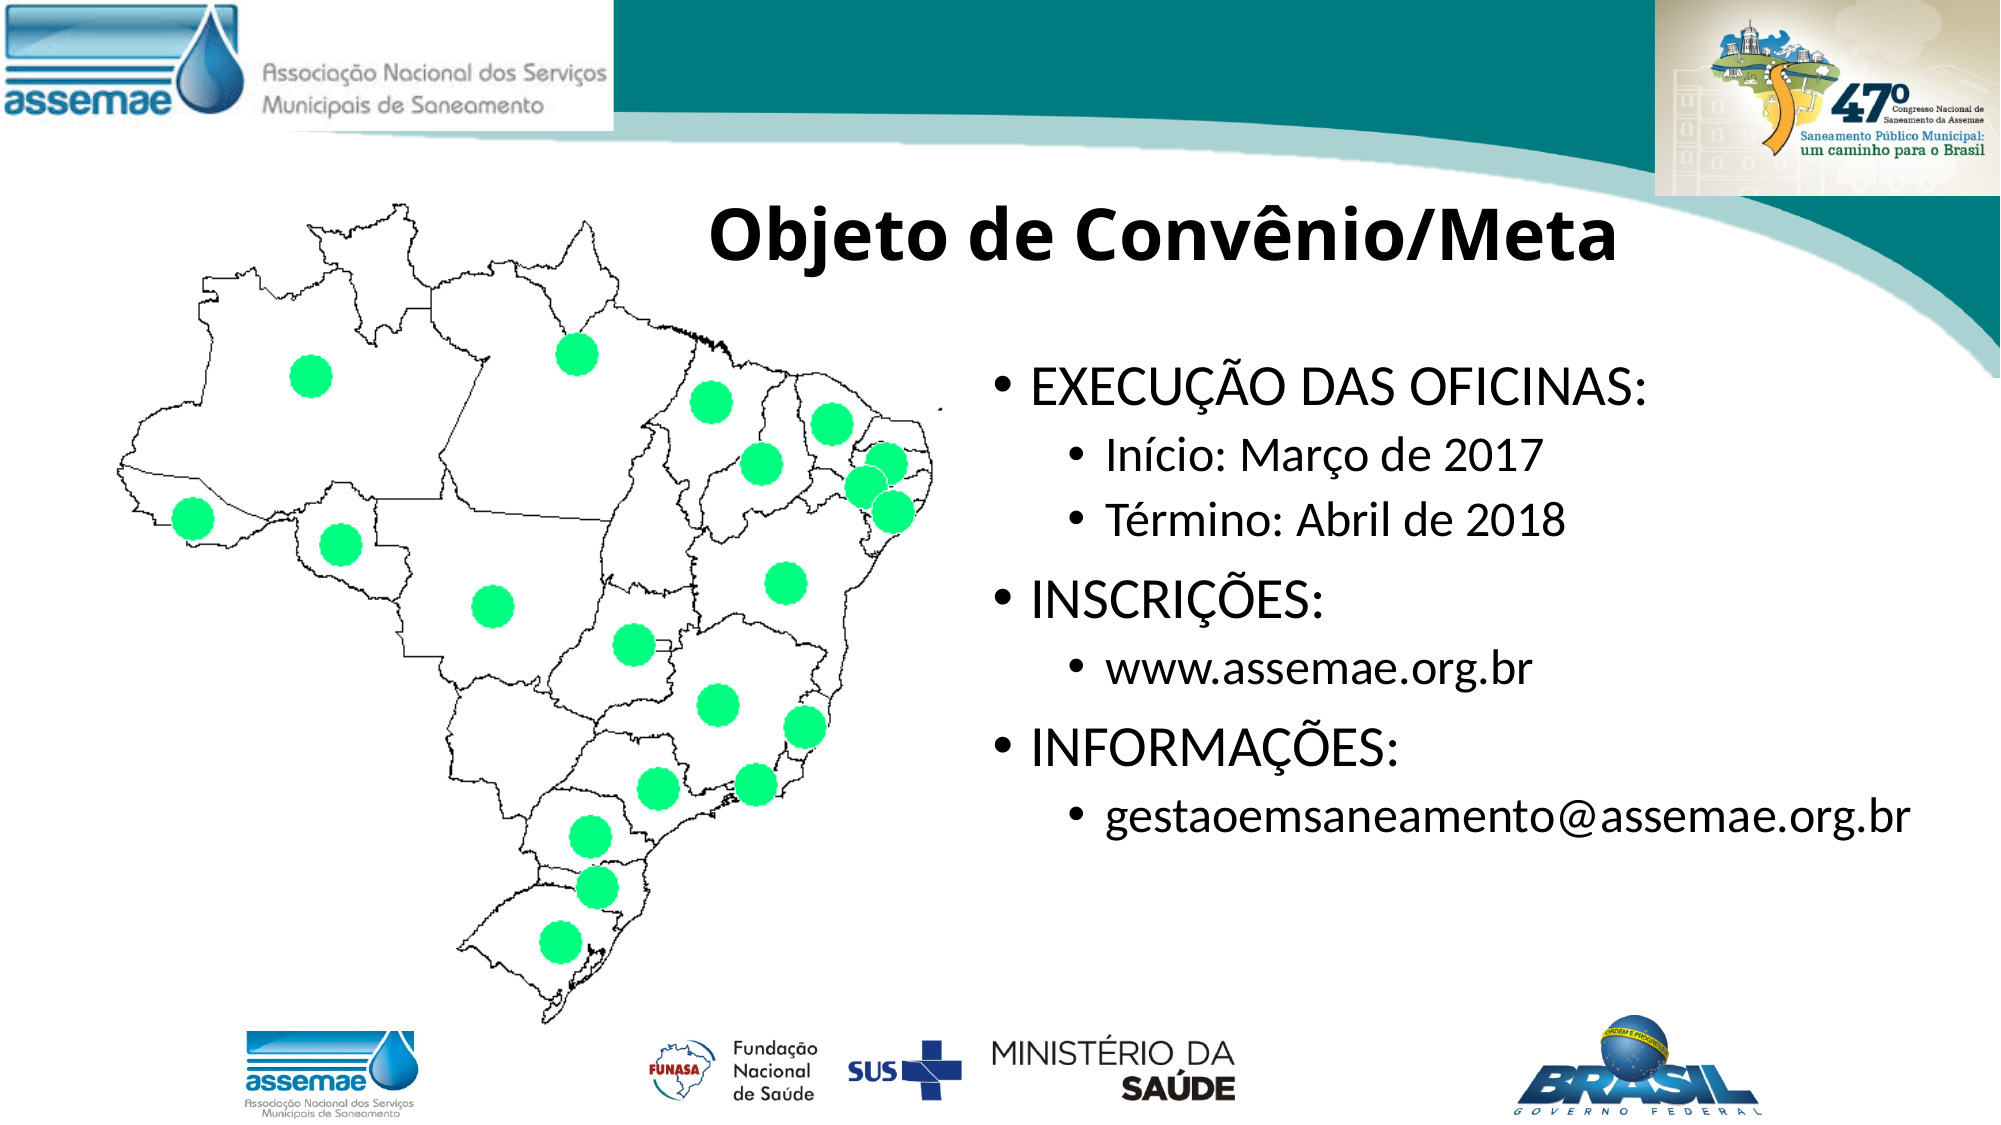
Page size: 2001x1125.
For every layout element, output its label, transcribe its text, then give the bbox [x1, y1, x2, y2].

text_box Objeto de Convênio/Meta [666, 183, 1662, 292]
picture [1510, 1015, 1762, 1115]
picture [0, 0, 2000, 1119]
list EXECUÇÃO DAS OFICINAS: Início: Março de 2017 Término: Abril de 2018 INSCRIÇÕES: www.assemae.org.br INFORMAÇÕES: gestaoemsaneamento@assemae.org.br [978, 347, 1972, 867]
